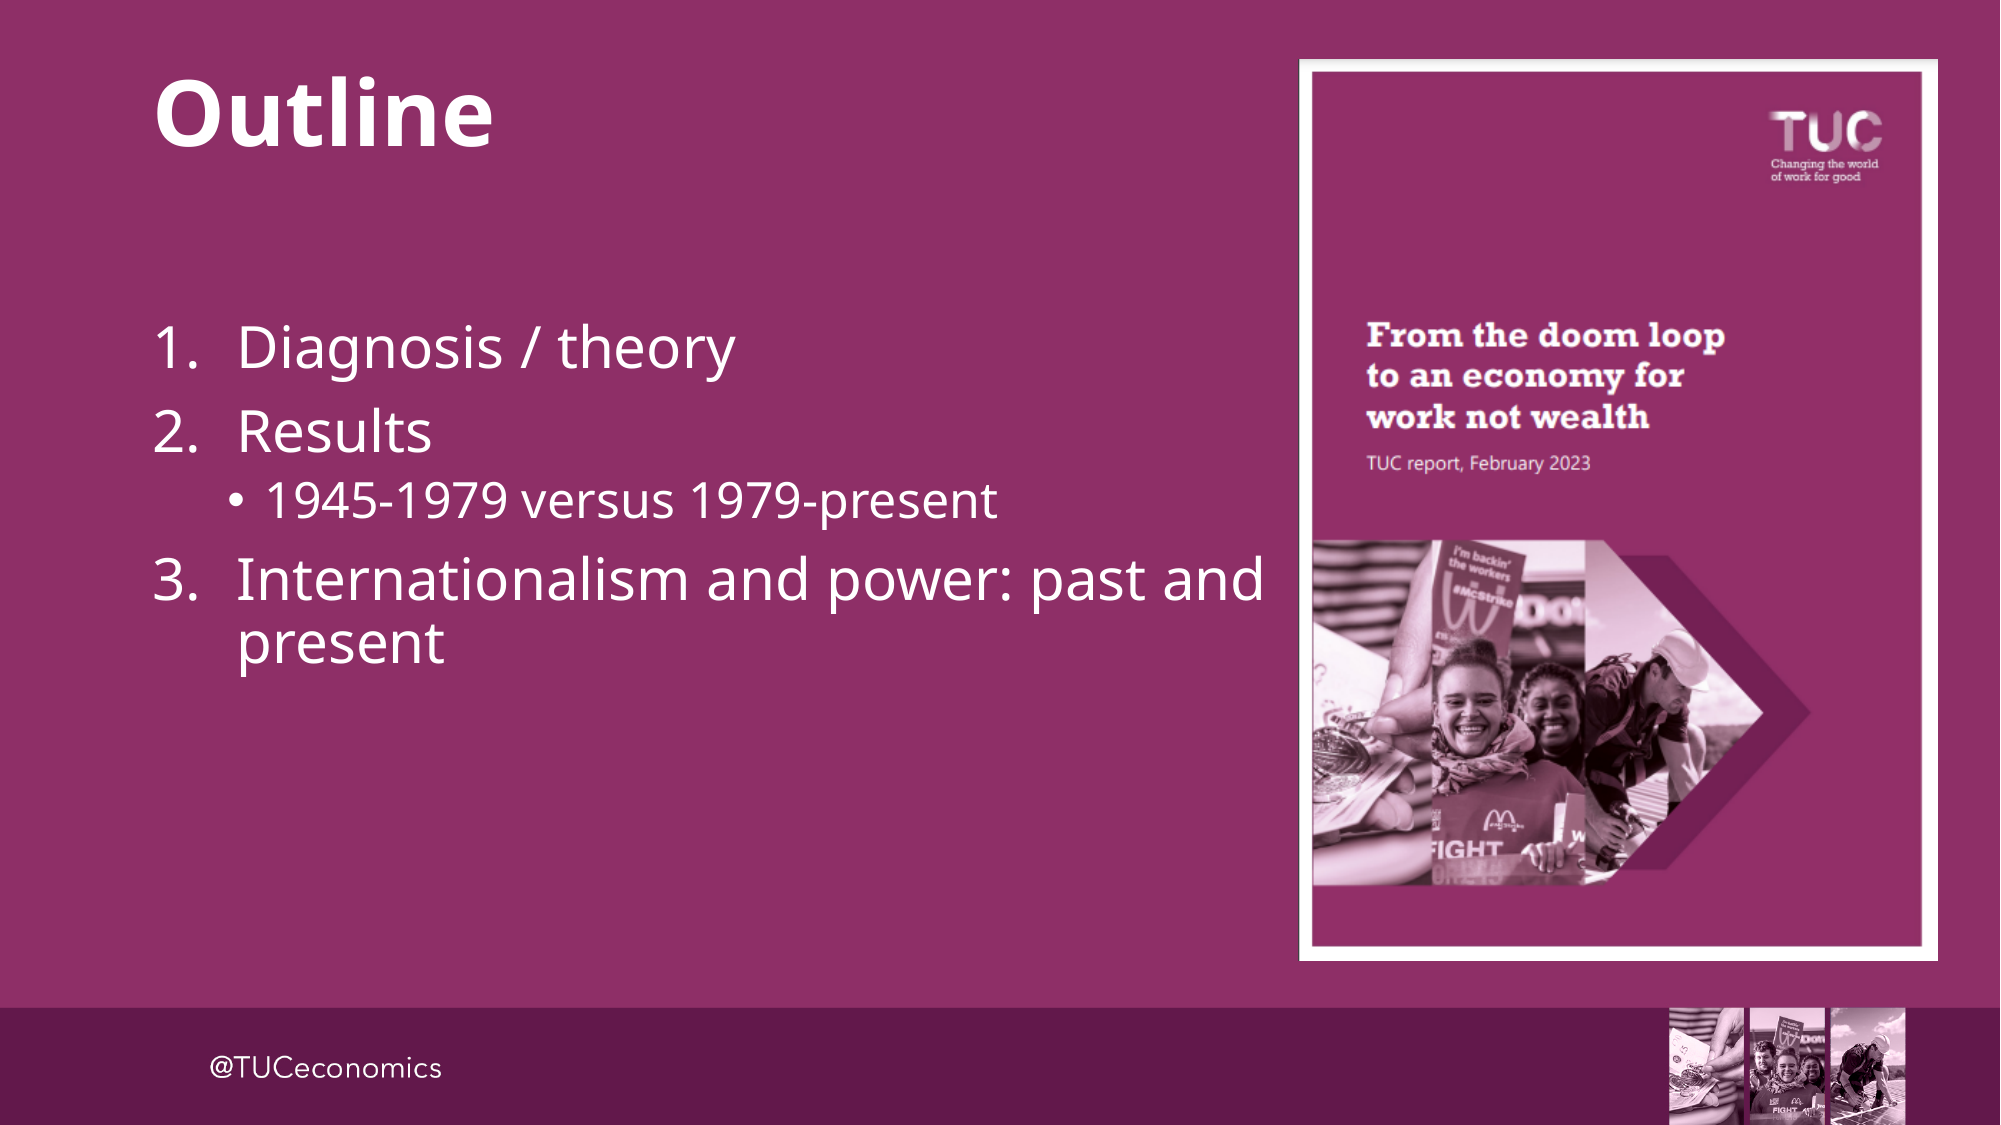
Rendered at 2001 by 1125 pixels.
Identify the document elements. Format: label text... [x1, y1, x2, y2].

picture [0, 0, 2000, 1125]
title Outline [137, 59, 1298, 209]
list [1298, 59, 1938, 961]
list Diagnosis / theory Results 1945-1979 versus 1979-present Internationalism and power: past and present [137, 209, 1298, 812]
